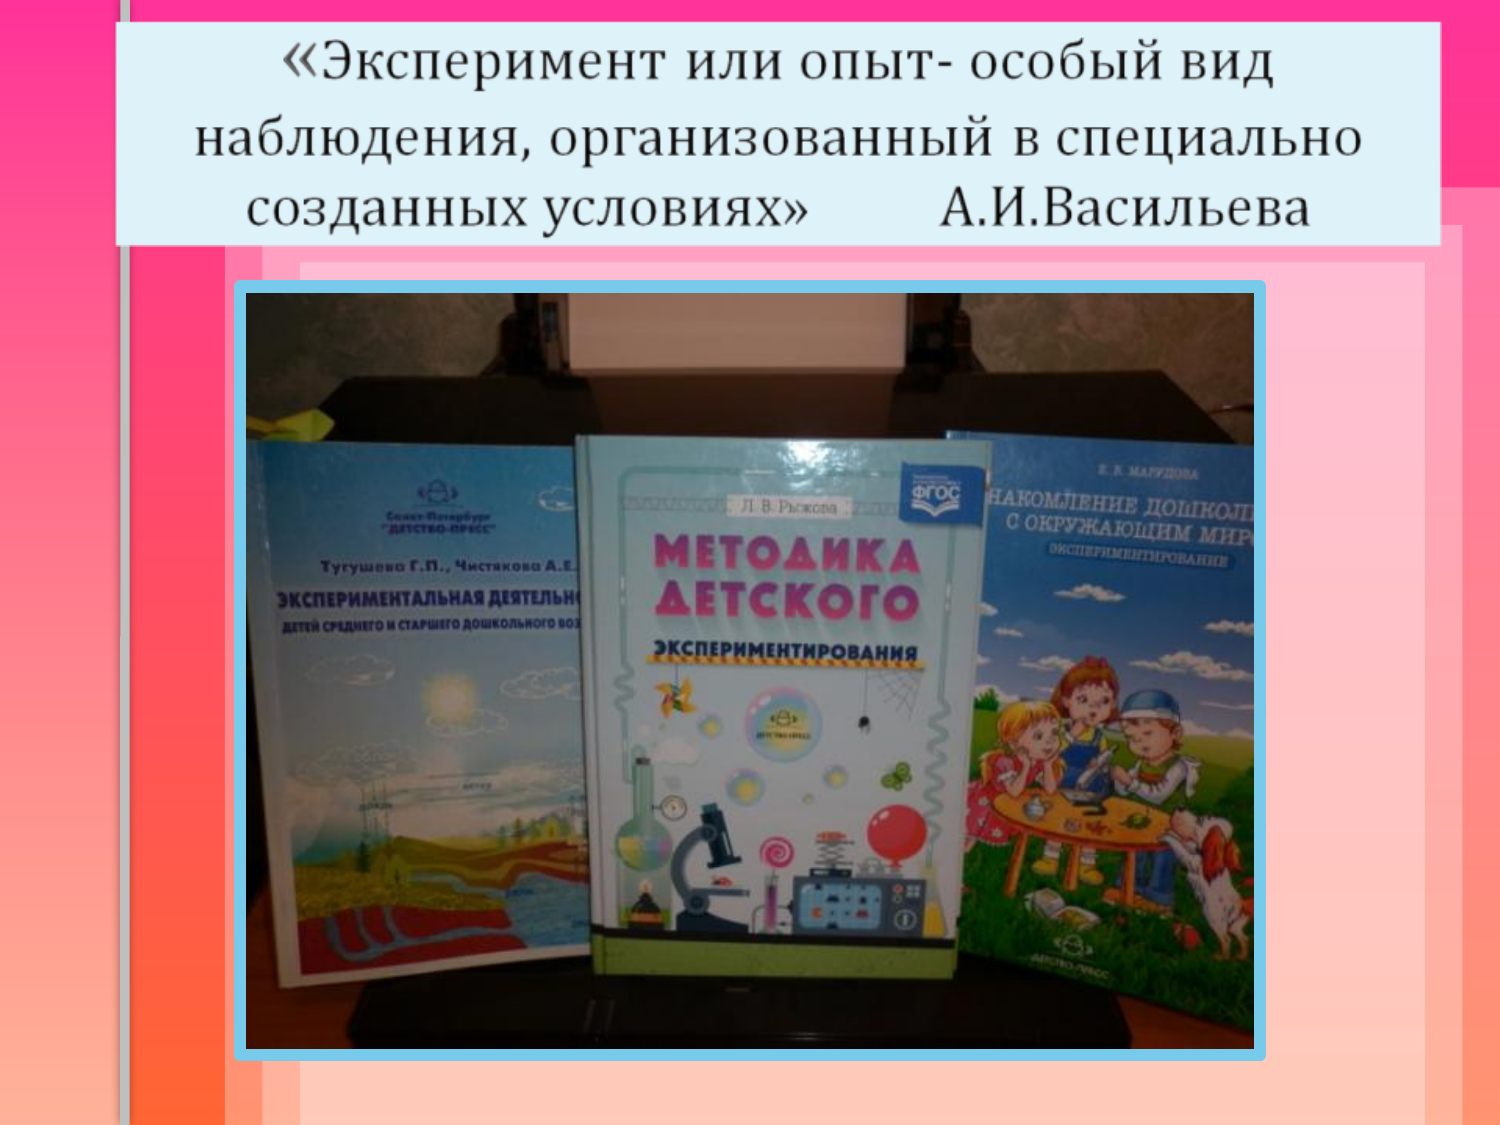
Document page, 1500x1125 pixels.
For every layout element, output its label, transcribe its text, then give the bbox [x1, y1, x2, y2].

table_cell 17 ноября [137, 668, 223, 672]
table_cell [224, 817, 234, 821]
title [114, 0, 1443, 248]
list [244, 291, 1255, 1050]
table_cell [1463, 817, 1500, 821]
